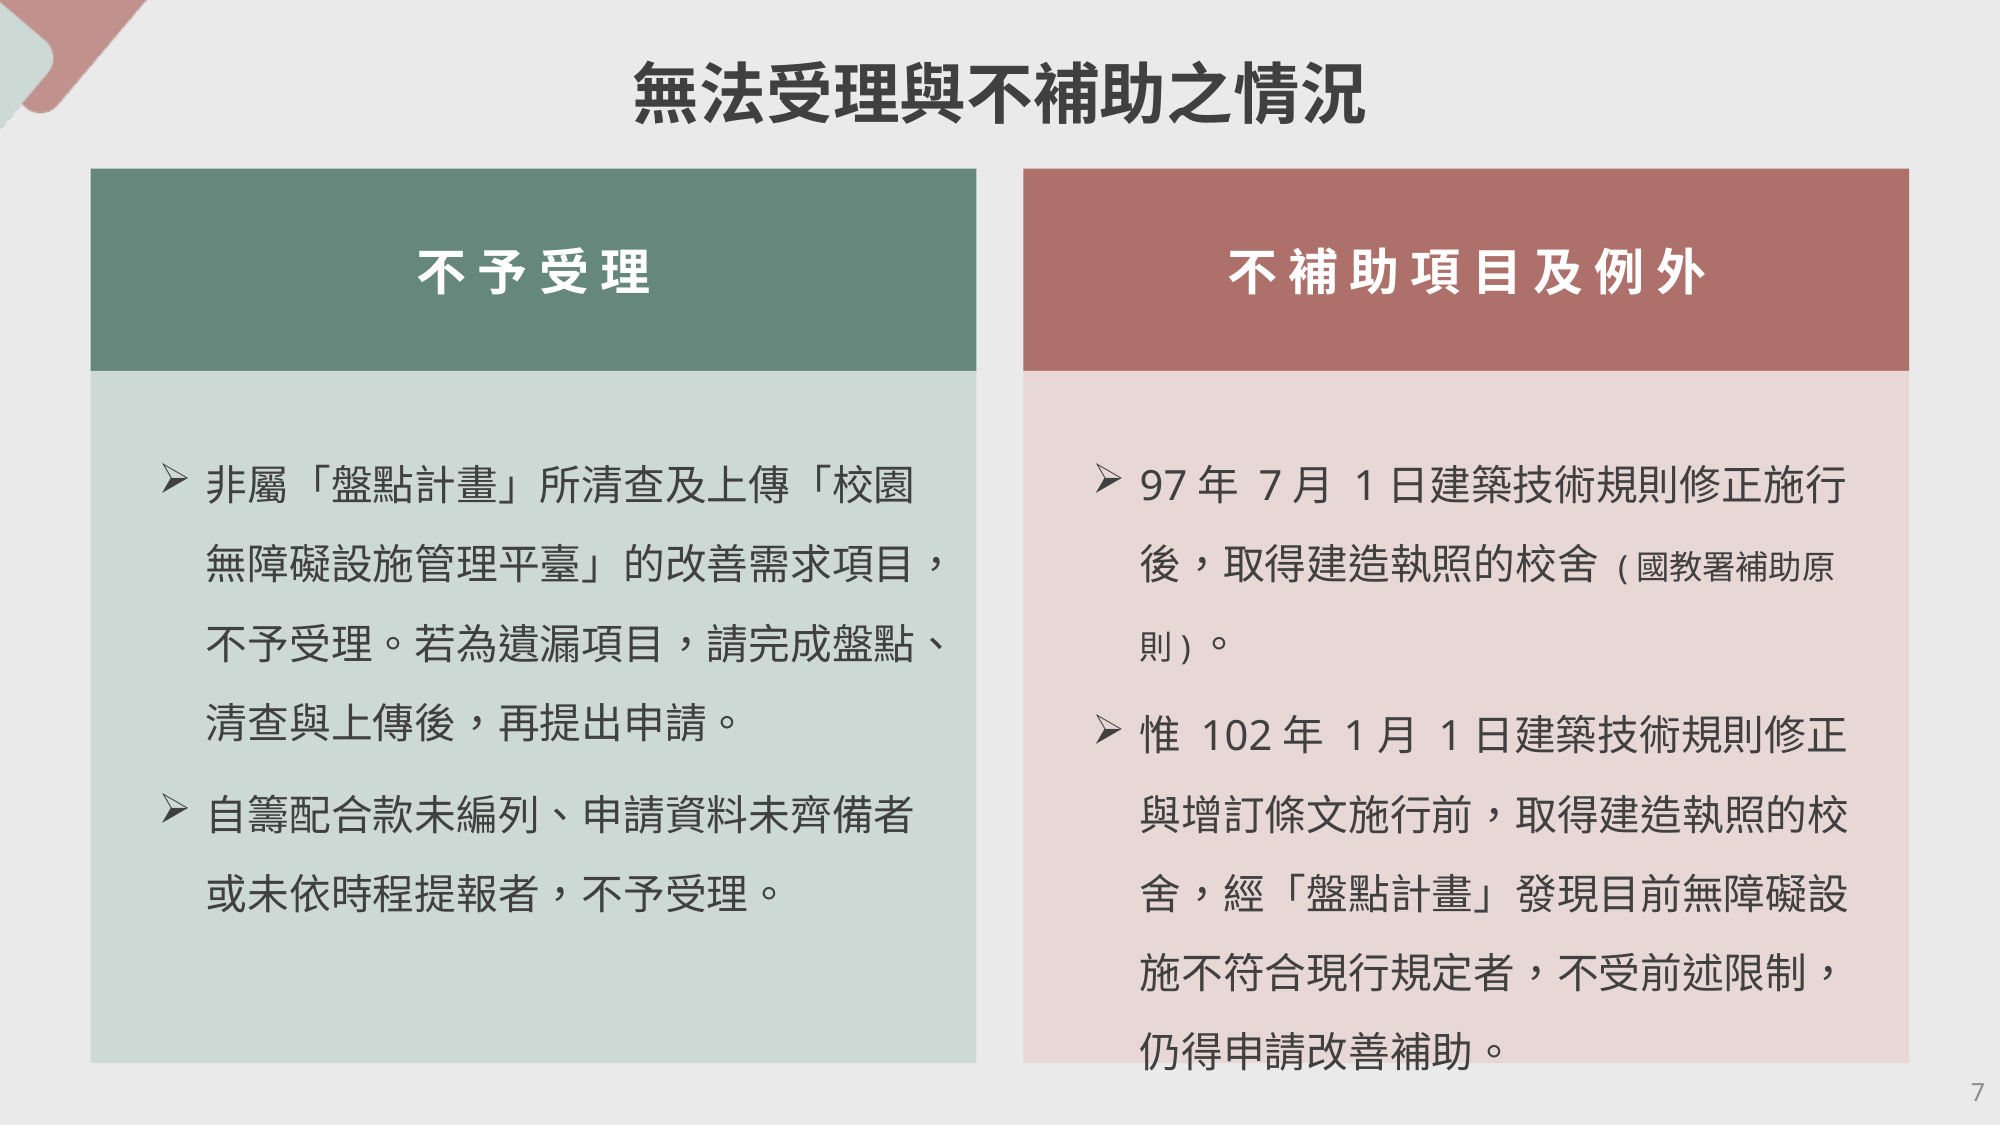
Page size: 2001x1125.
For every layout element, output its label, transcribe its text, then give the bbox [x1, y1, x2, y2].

text_box 97年 7月 1日建築技術規則修正施行後，取得建造執照的校舍 (國教署補助原則)。 惟 102年 1月 1日建築技術規則修正與增訂條文施行前，取得建造執照的校舍，經「盤點計畫」發現目前無障礙設施不符合現行規定者，不受前述限制，仍得申請改善補助。 [1023, 370, 1910, 1064]
text_box 不 予 受 理 [90, 168, 977, 370]
text_box 無法受理與不補助之情況 [0, 44, 2000, 147]
picture [0, 0, 148, 44]
text_box 非屬「盤點計畫」所清查及上傳「校園無障礙設施管理平臺」的改善需求項目，不予受理。若為遺漏項目，請完成盤點、清查與上傳後，再提出申請。 自籌配合款未編列、申請資料未齊備者或未依時程提報者，不予受理。 [90, 370, 977, 1064]
text_box 不 補 助 項 目 及 例 外 [1023, 168, 1910, 370]
slide_number 7 [1550, 1063, 2000, 1123]
